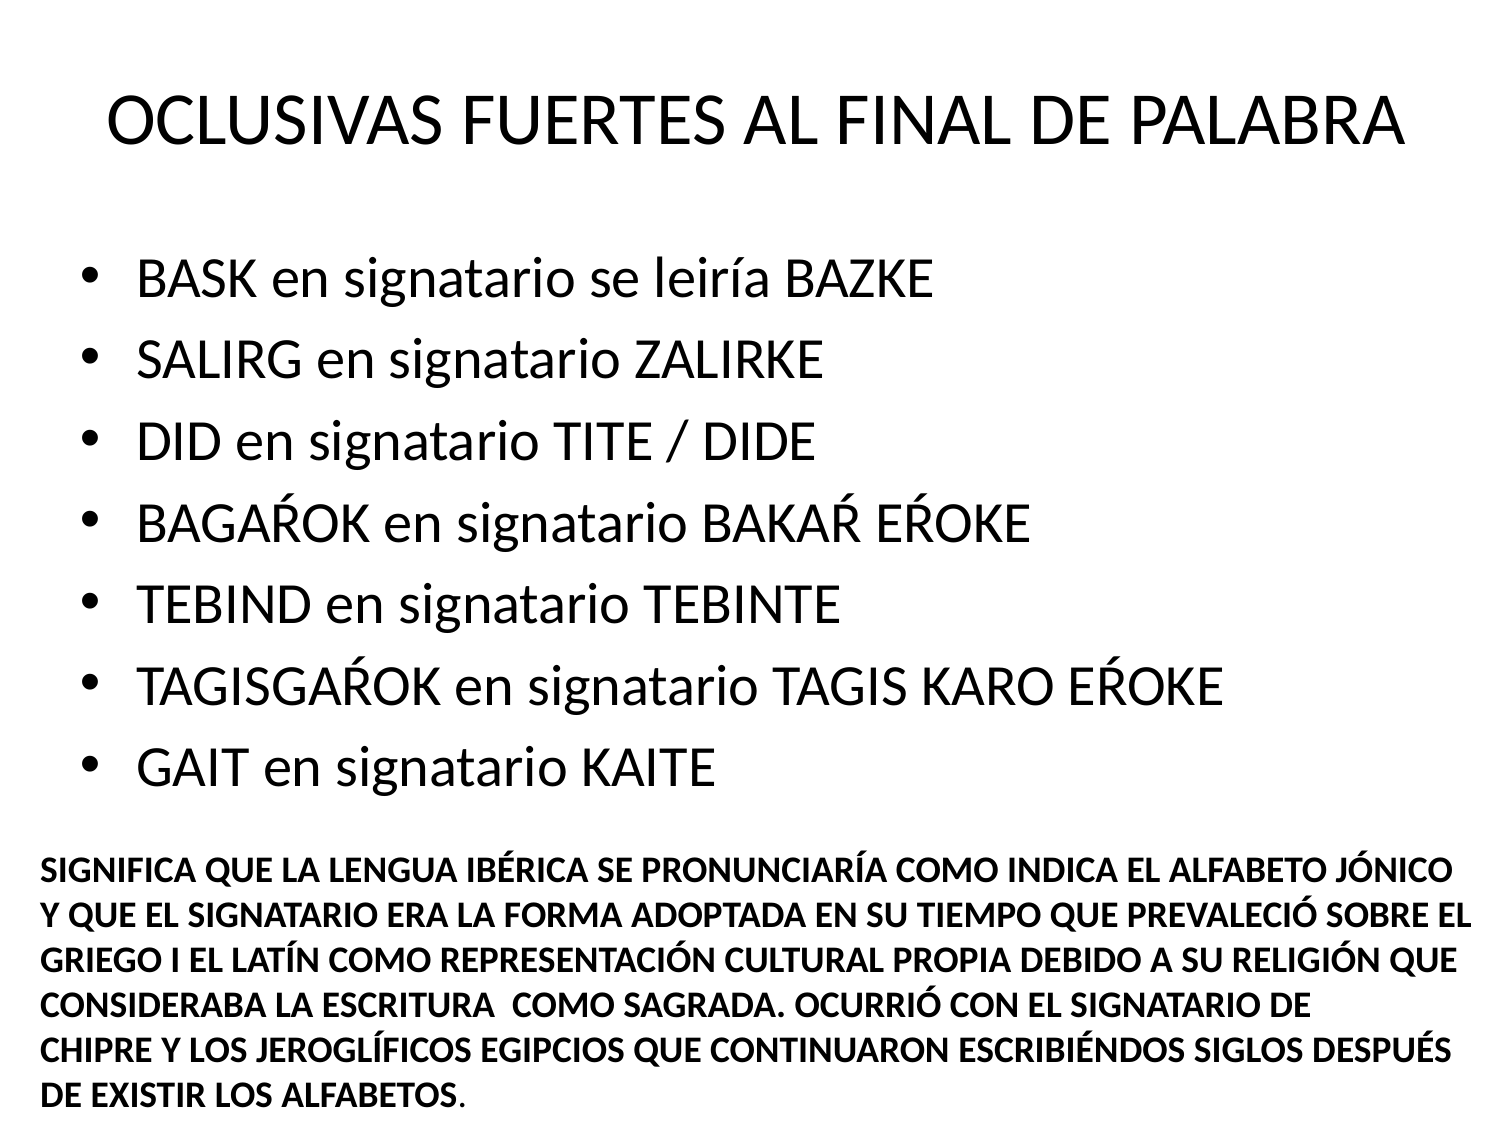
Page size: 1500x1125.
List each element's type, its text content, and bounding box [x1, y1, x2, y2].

text_box SIGNIFICA QUE LA LENGUA IBÉRICA SE PRONUNCIARÍA COMO INDICA EL ALFABETO JÓNICO Y QUE EL SIGNATARIO ERA LA FORMA ADOPTADA EN SU TIEMPO QUE PREVALECIÓ SOBRE EL GRIEGO I EL LATÍN COMO REPRESENTACIÓN CULTURAL PROPIA DEBIDO A SU RELIGIÓN QUE CONSIDERABA LA ESCRITURA COMO SAGRADA. OCURRIÓ CON EL SIGNATARIO DE CHIPRE Y LOS JEROGLÍFICOS EGIPCIOS QUE CONTINUARON ESCRIBIÉNDOS SIGLOS DESPUÉS DE EXISTIR LOS ALFABETOS. [25, 837, 1488, 1122]
text_box OCLUSIVAS FUERTES AL FINAL DE PALABRA [88, 45, 1425, 185]
text_box BASK en signatario se leiría BAZKE SALIRG en signatario ZALIRKE DID en signatario TITE / DIDE BAGAŔOK en signatario BAKAŔ EŔOKE TEBIND en signatario TEBINTE TAGISGAŔOK en signatario TAGIS KARO EŔOKE GAIT en signatario KAITE [64, 231, 1415, 837]
